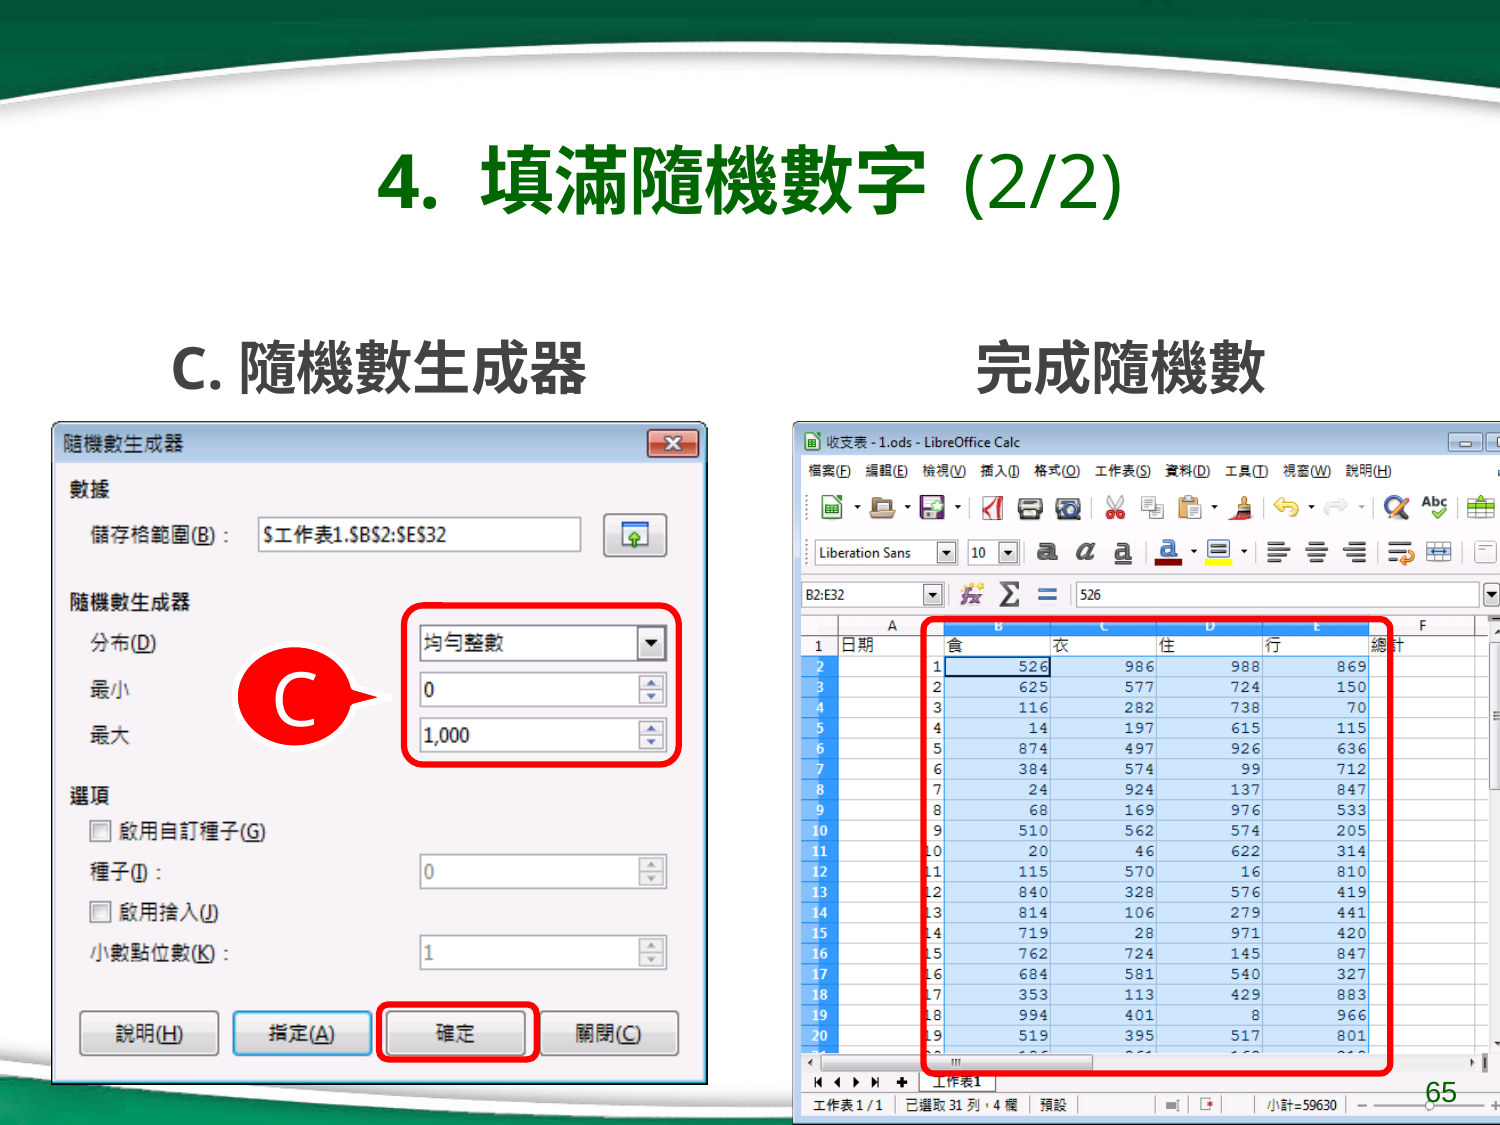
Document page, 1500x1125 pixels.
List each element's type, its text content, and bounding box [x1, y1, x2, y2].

subtitle 完成隨機數 [792, 245, 1449, 417]
picture [0, 0, 1500, 1125]
subtitle C.隨機數生成器 [51, 245, 708, 417]
title 4. 填滿隨機數字 (2/2) [51, 112, 1449, 246]
